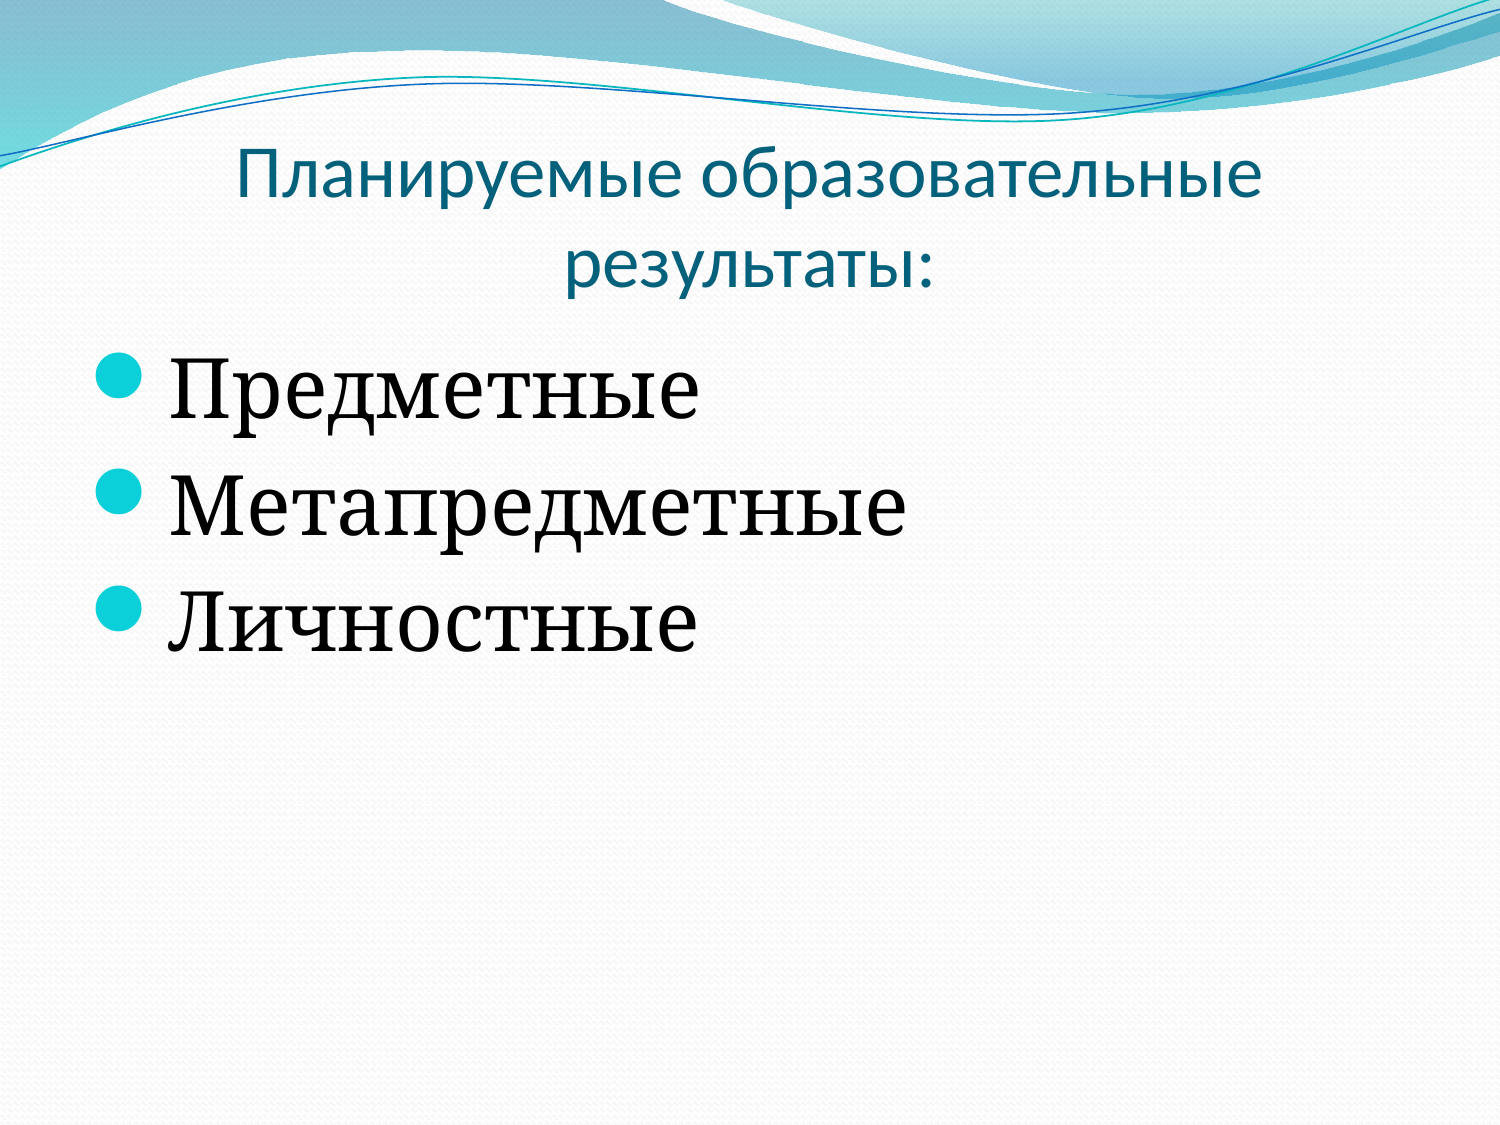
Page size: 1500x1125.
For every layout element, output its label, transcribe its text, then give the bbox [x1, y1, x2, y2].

title Планируемые образовательные результаты: [75, 115, 1425, 303]
list Предметные Метапредметные Личностные [75, 328, 1425, 1013]
